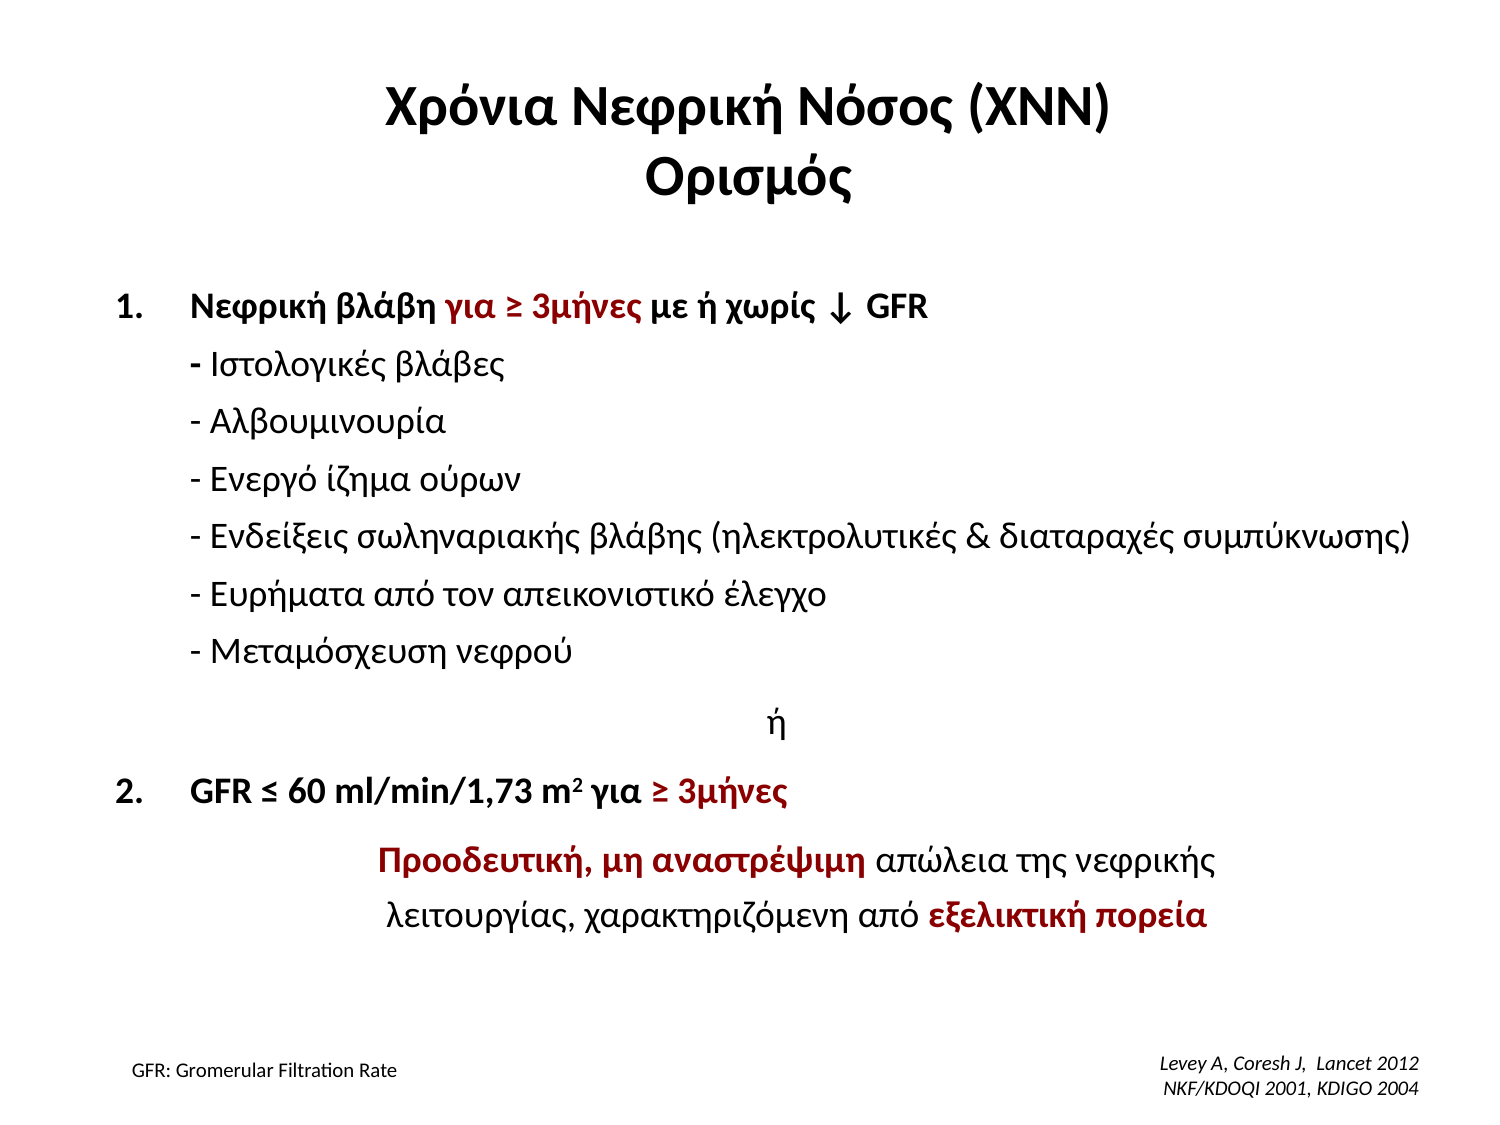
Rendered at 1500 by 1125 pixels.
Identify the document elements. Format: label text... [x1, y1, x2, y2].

text_box Χρόνια Νεφρική Νόσος (XNN) Ορισμός [163, 58, 1334, 217]
text_box GFR: Gromerular Filtration Rate [117, 1029, 602, 1108]
text_box Levey A, Coresh J, Lancet 2012 NKF/KDOQI 2001, KDIGO 2004 [960, 1035, 1434, 1114]
text_box Προοδευτική, μη αναστρέψιμη απώλεια της νεφρικής λειτουργίας, χαρακτηριζόμενη από εξελικτική πορεία [316, 773, 1278, 996]
text_box Νεφρική βλάβη για ≥ 3μήνες με ή χωρίς ↓ GFR - Ιστολογικές βλάβες - Αλβουμινουρία - Ενεργό ίζημα ούρων - Ενδείξεις σωληναριακής βλάβης (ηλεκτρολυτικές & διαταραχές συμπύκνωσης) - Ευρήματα από τον απεικονιστικό έλεγχο - Μεταμόσχευση νεφρού ή 2. GFR ≤ 60 ml/min/1,73 m2 για ≥ 3μήνες [100, 204, 1454, 819]
